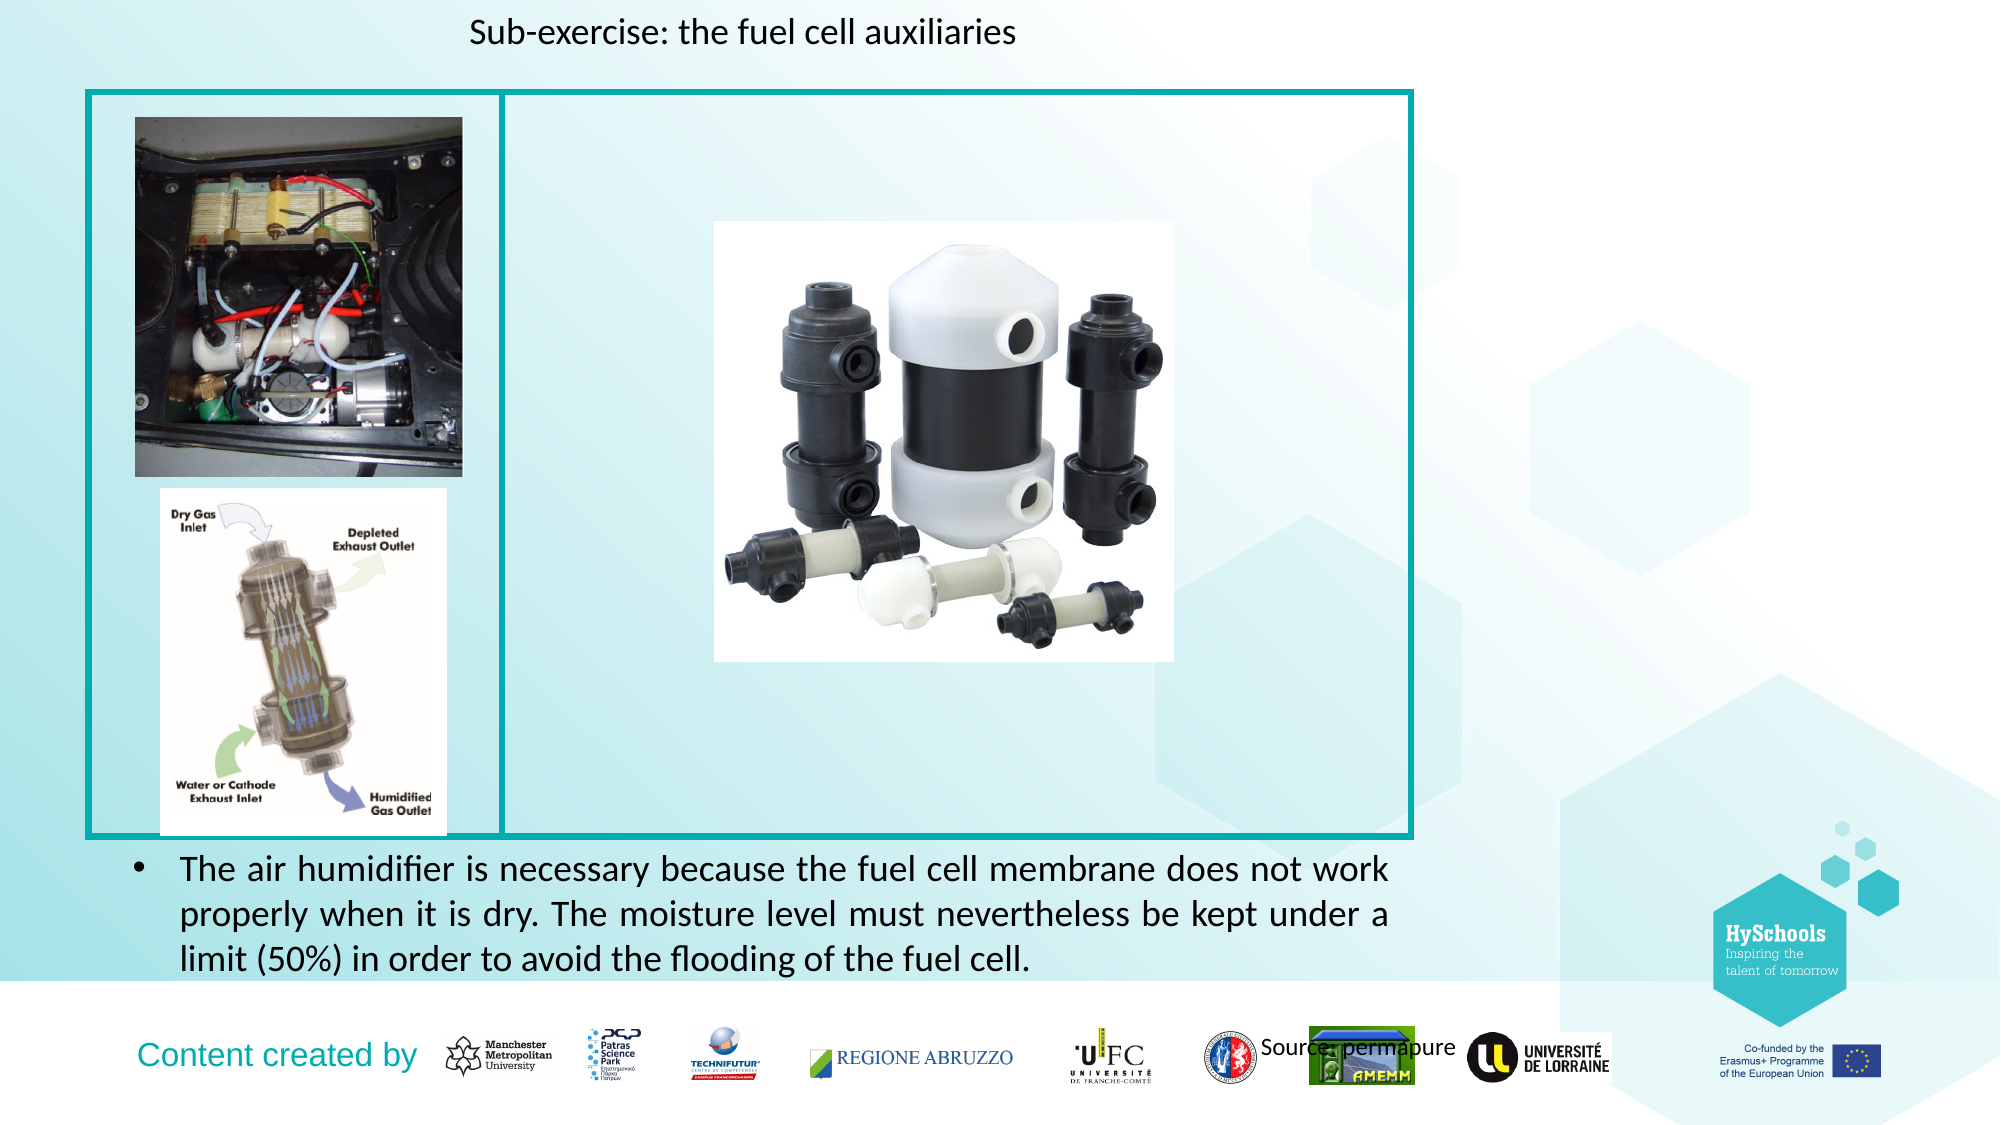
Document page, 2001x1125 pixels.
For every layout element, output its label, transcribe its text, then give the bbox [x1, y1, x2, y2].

text_box Source: permapure [1246, 1022, 1489, 1068]
picture [0, 0, 2000, 1125]
text_box Sub-exercise: the fuel cell auxiliaries [454, 0, 1061, 60]
text_box [87, 91, 1412, 837]
text_box The air humidifier is necessary because the fuel cell membrane does not work properly when it is dry. The moisture level must nevertheless be kept under a limit (50%) in order to avoid the flooding of the fuel cell. [117, 837, 1406, 987]
